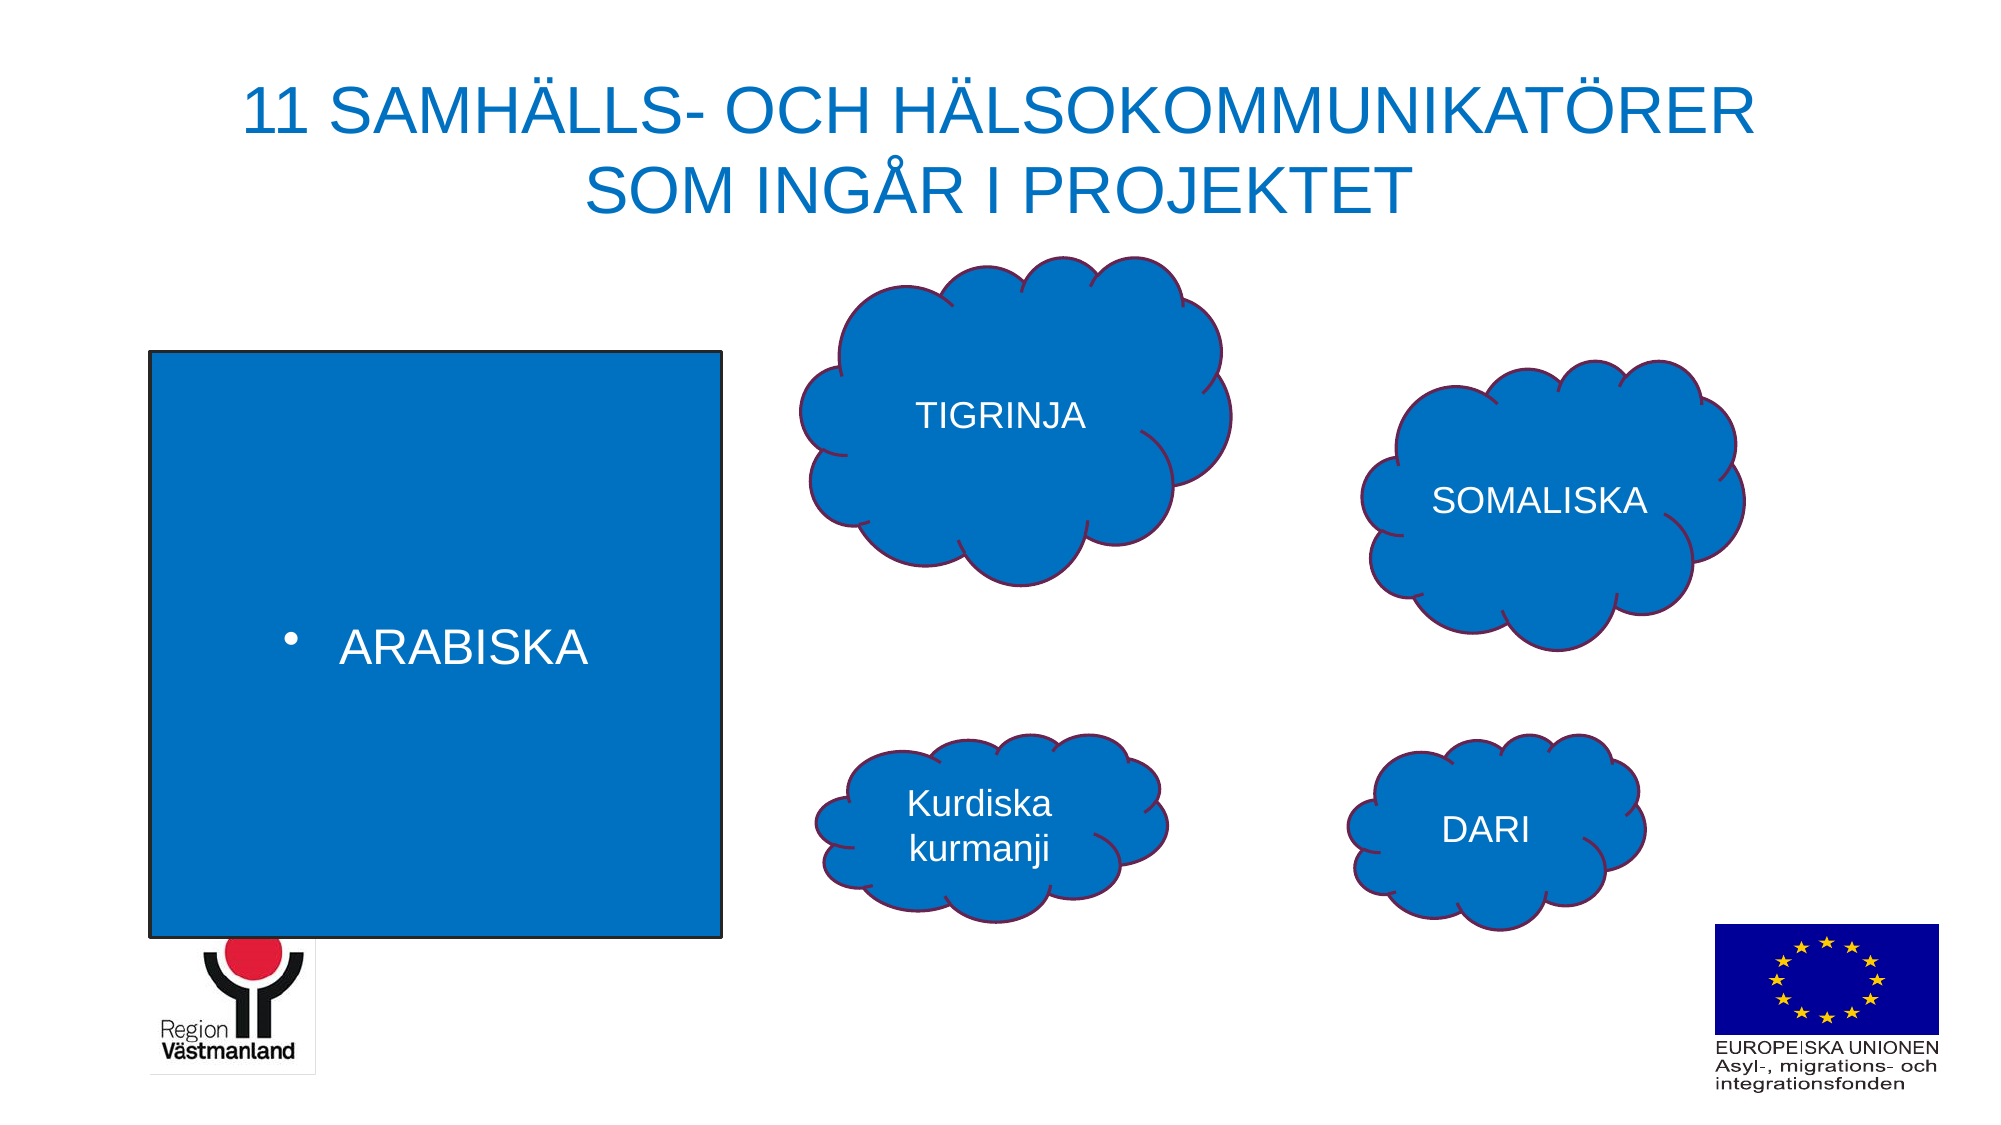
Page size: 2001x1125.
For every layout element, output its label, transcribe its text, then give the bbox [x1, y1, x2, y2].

list ARABISKA [148, 350, 723, 939]
text_box SOMALISKA [1360, 359, 1746, 653]
text_box DARI [1346, 733, 1647, 932]
title 11 SAMHÄLLS- OCH HÄLSOKOMMUNIKATÖRER SOM INGÅR I PROJEKTET [150, 52, 1850, 241]
picture [149, 909, 316, 1076]
text_box Kurdiska kurmanji [814, 733, 1170, 924]
text_box TIGRINJA [799, 256, 1233, 588]
